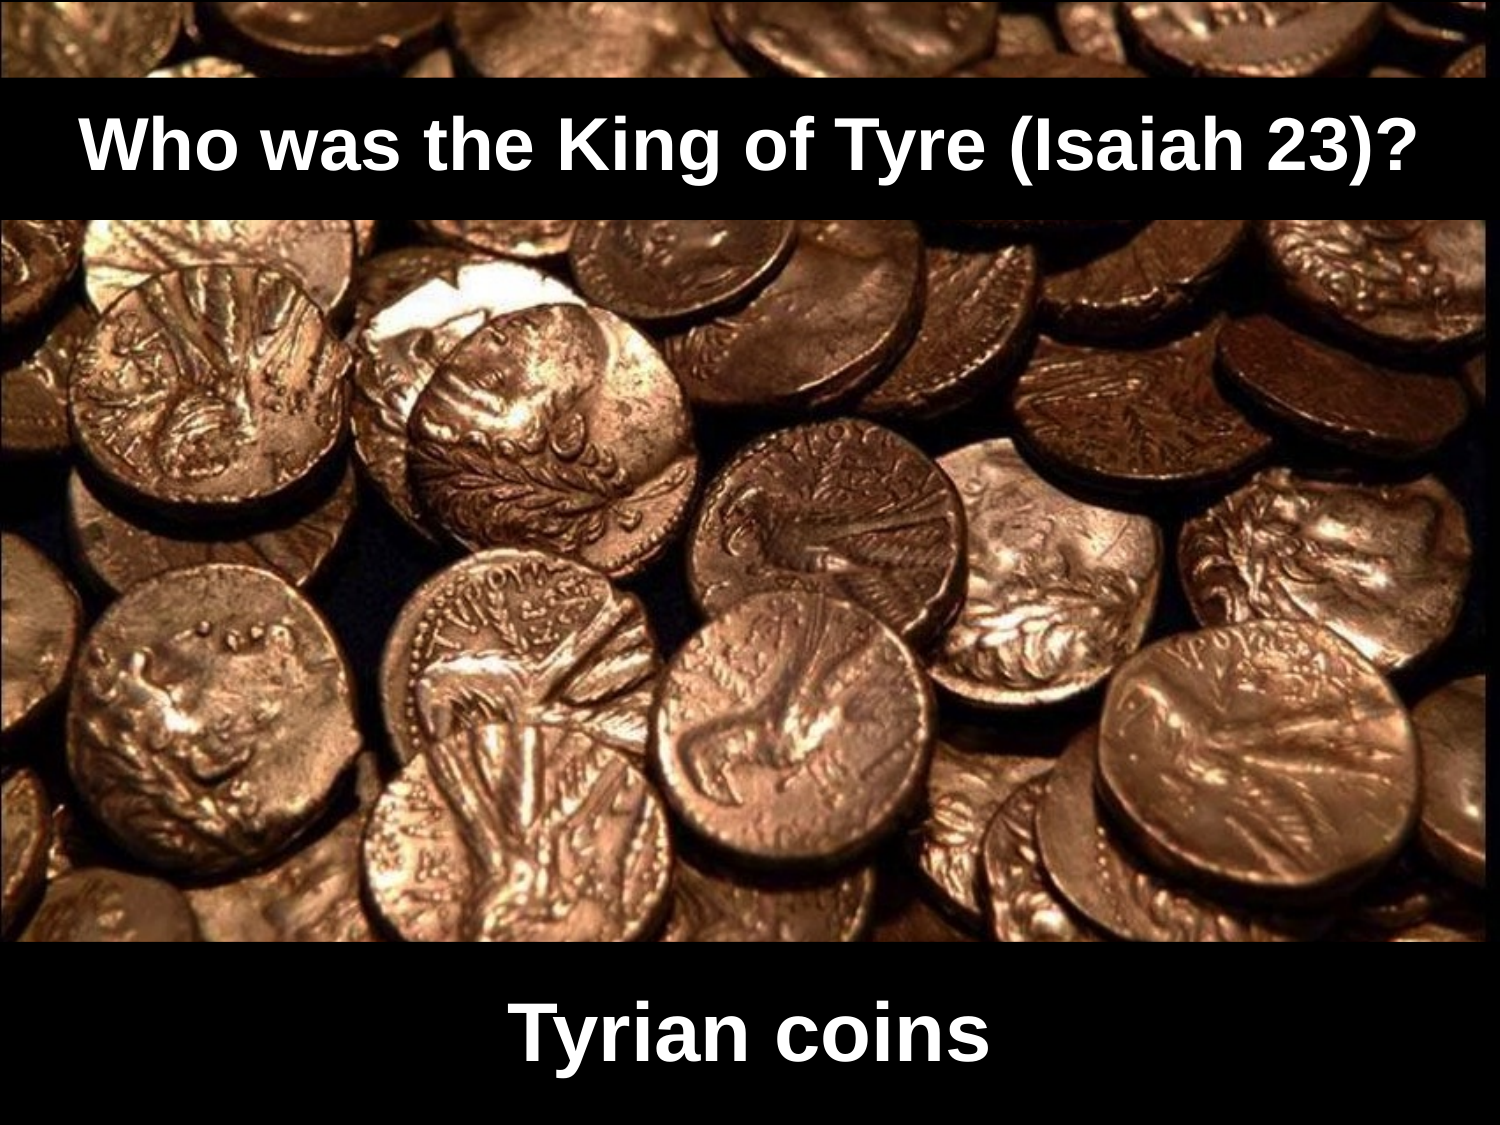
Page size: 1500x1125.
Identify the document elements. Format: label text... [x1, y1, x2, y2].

picture [0, 1, 1500, 1022]
text_box Tyrian coins [0, 1028, 1500, 1085]
